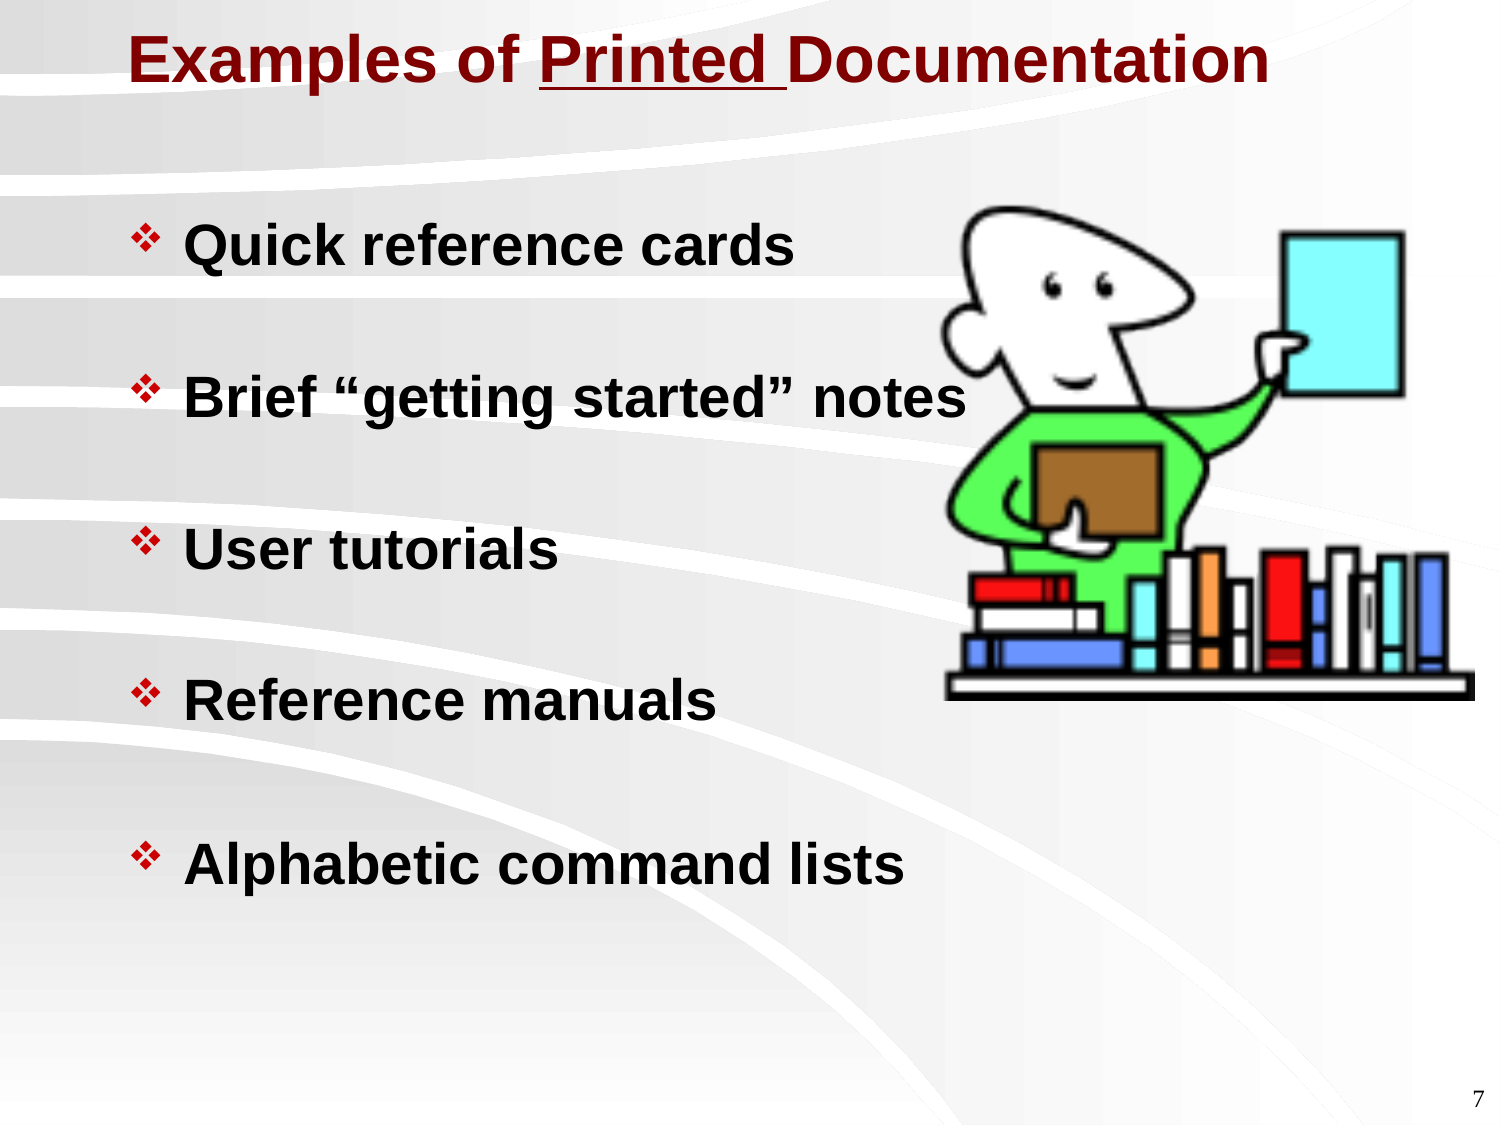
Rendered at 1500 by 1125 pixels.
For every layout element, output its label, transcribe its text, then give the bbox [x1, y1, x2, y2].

picture [937, 187, 1476, 702]
title Examples of Printed Documentation [112, 12, 1388, 101]
list Quick reference cards Brief “getting started” notes User tutorials Reference manuals Alphabetic command lists [112, 199, 1001, 1026]
